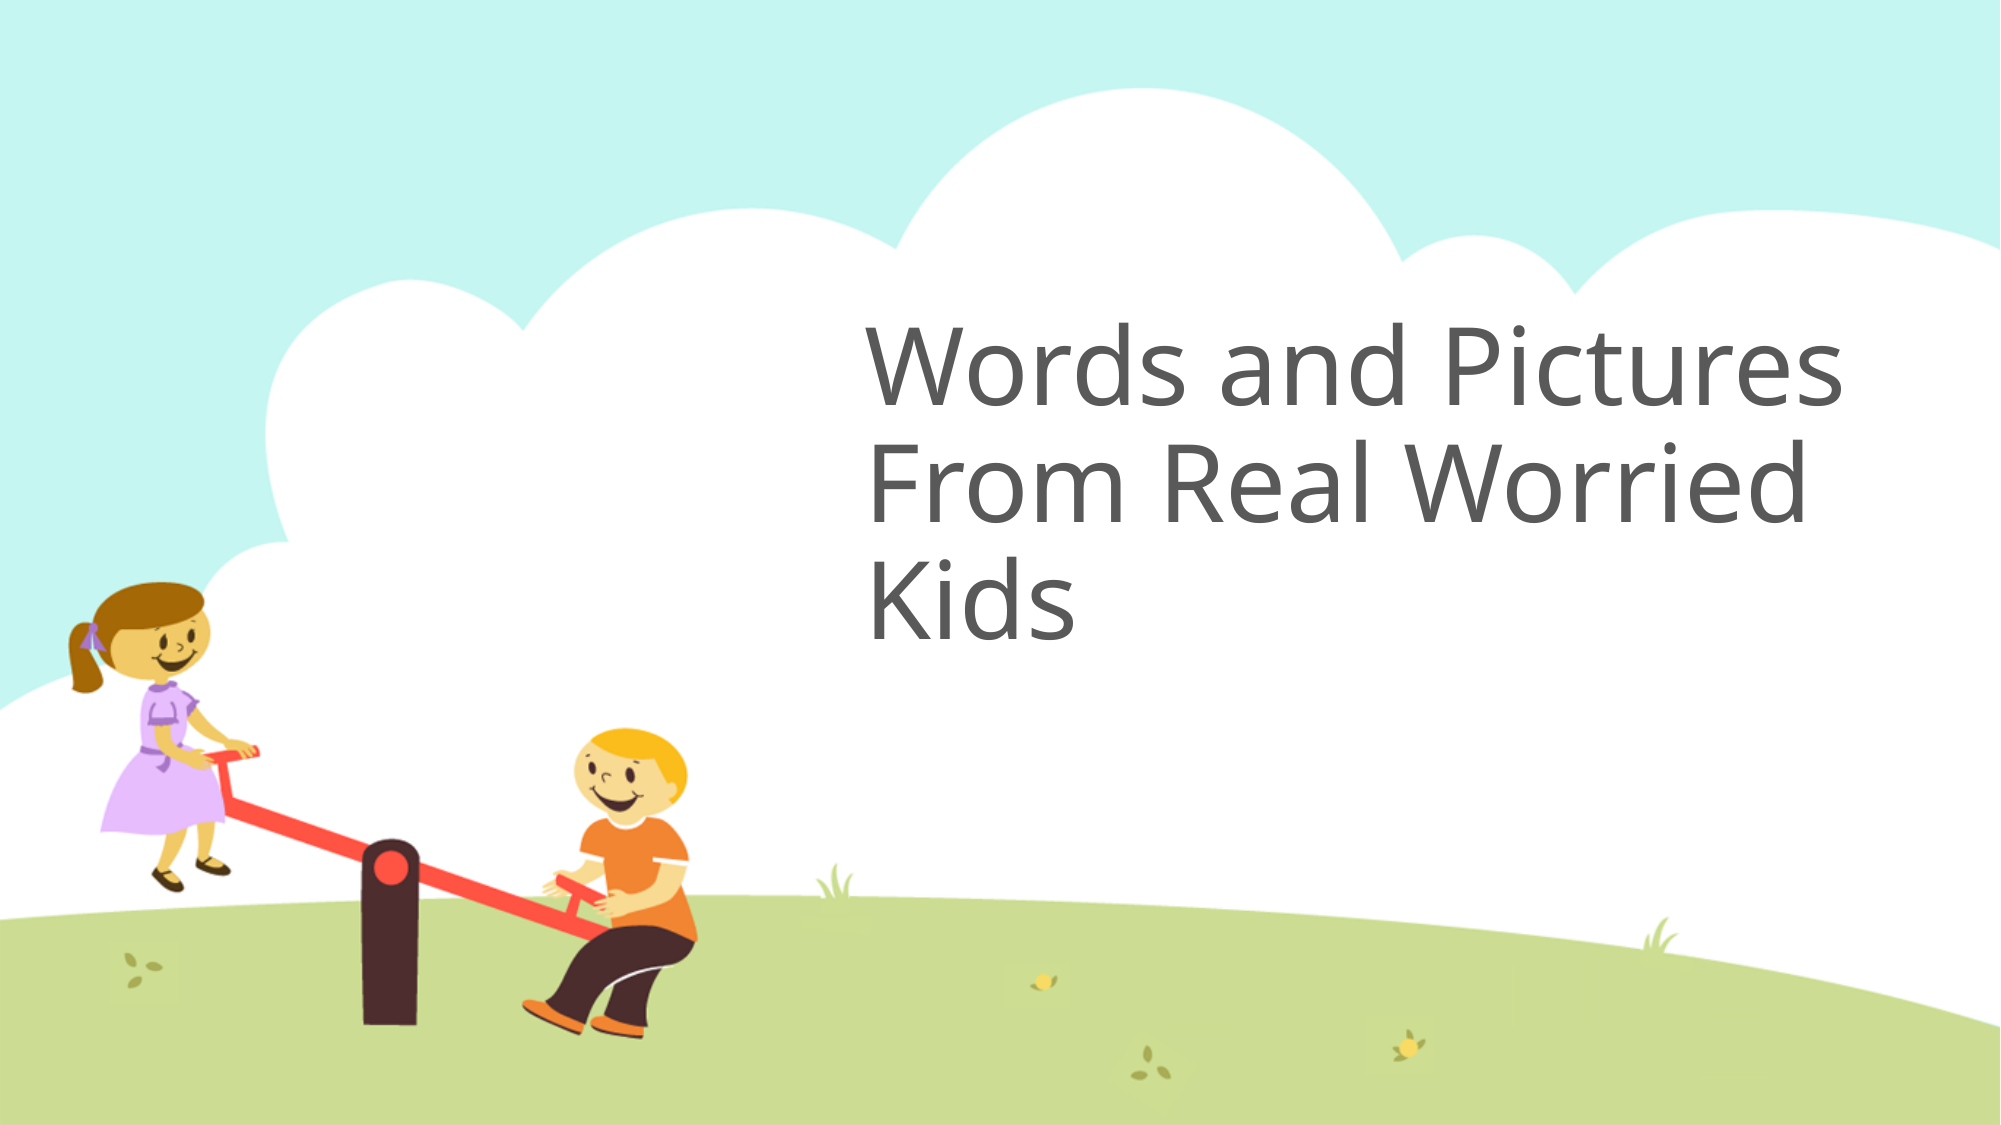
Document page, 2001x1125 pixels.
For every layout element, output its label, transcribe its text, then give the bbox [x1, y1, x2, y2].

title Words and Pictures From Real Worried Kids [849, 262, 1900, 671]
picture [0, 0, 2001, 1125]
